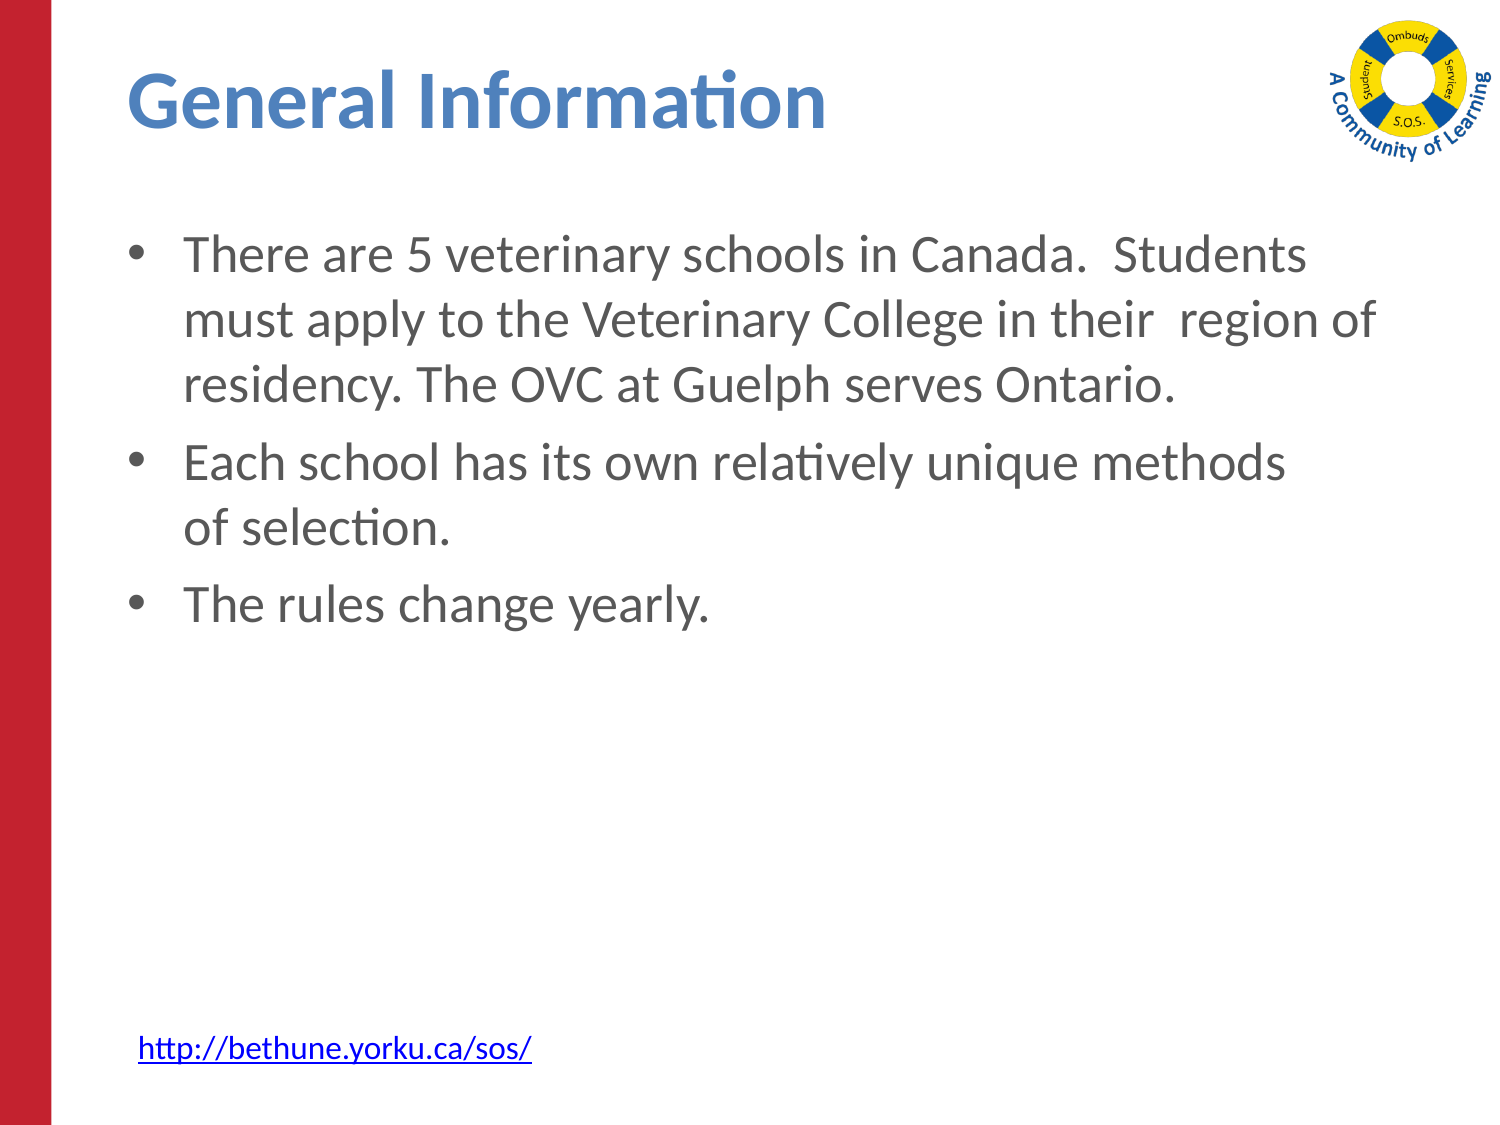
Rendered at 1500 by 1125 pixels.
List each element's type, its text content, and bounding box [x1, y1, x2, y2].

text_box There are 5 veterinary schools in Canada. Students must apply to the Veterinary College in their region of residency. The OVC at Guelph serves Ontario. Each school has its own relatively unique methods of selection. The rules change yearly. [125, 218, 1396, 869]
text_box [1318, 15, 1500, 171]
text_box http://bethune.yorku.ca/sos/ [135, 1026, 535, 1106]
title General Information [125, 45, 1375, 212]
